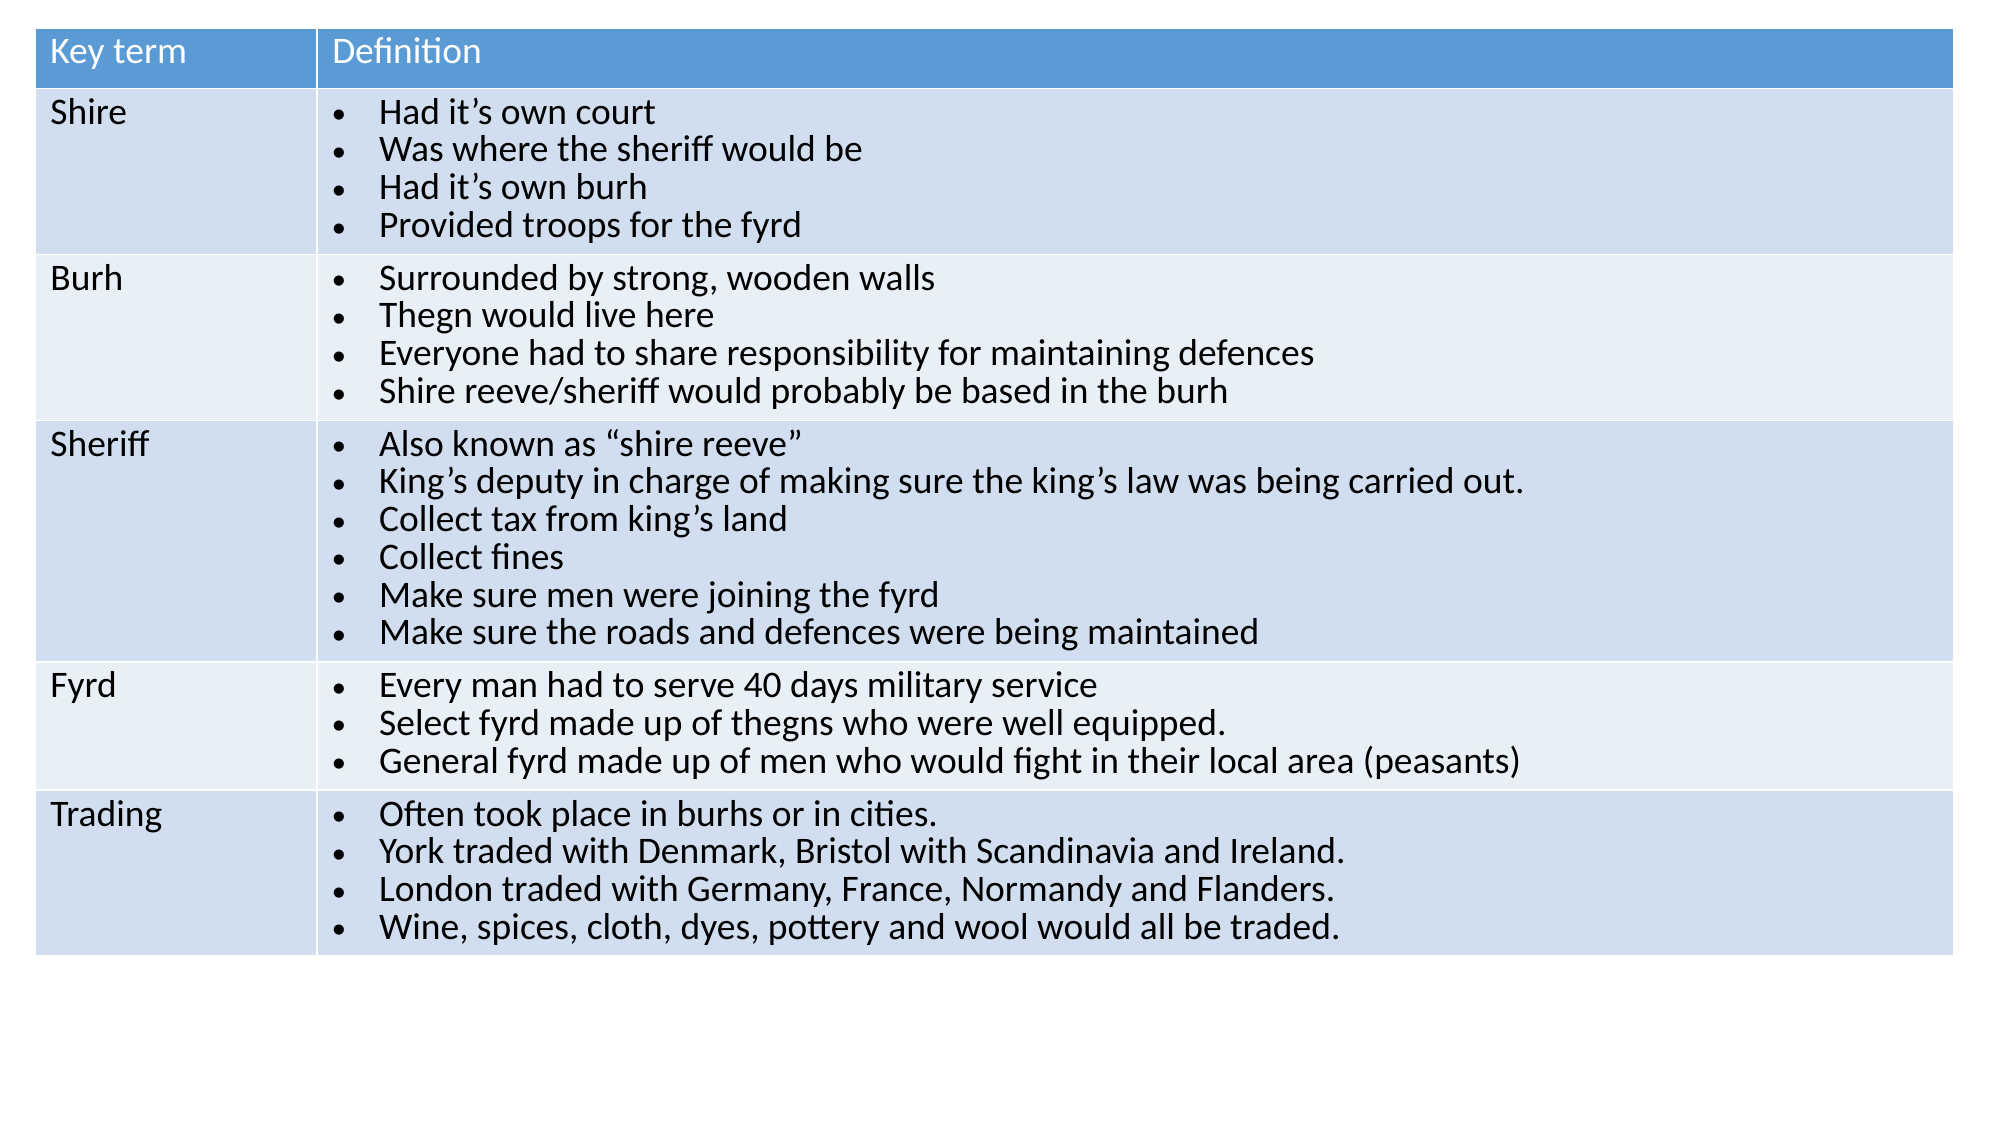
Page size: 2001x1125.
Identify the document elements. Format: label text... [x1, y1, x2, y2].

table_header Definition [318, 29, 1953, 88]
table_cell Surrounded by strong, wooden walls Thegn would live here Everyone had to share responsibility for maintaining defences Shire reeve/sheriff would probably be based in the burh [318, 255, 1953, 420]
table_cell Trading [36, 791, 316, 955]
table_cell Fyrd [36, 663, 316, 789]
table_cell Burh [36, 255, 316, 420]
table_cell Often took place in burhs or in cities. York traded with Denmark, Bristol with Scandinavia and Ireland. London traded with Germany, France, Normandy and Flanders. Wine, spices, cloth, dyes, pottery and wool would all be traded. [318, 791, 1953, 955]
table_cell Sheriff [36, 421, 316, 661]
table_header Key term [36, 29, 316, 88]
table_cell Shire [36, 89, 316, 254]
table_cell Every man had to serve 40 days military service Select fyrd made up of thegns who were well equipped. General fyrd made up of men who would fight in their local area (peasants) [318, 663, 1953, 789]
table_cell Also known as “shire reeve” King’s deputy in charge of making sure the king’s law was being carried out. Collect tax from king’s land Collect fines Make sure men were joining the fyrd Make sure the roads and defences were being maintained [318, 421, 1953, 661]
table_cell Had it’s own court Was where the sheriff would be Had it’s own burh Provided troops for the fyrd [318, 89, 1953, 254]
